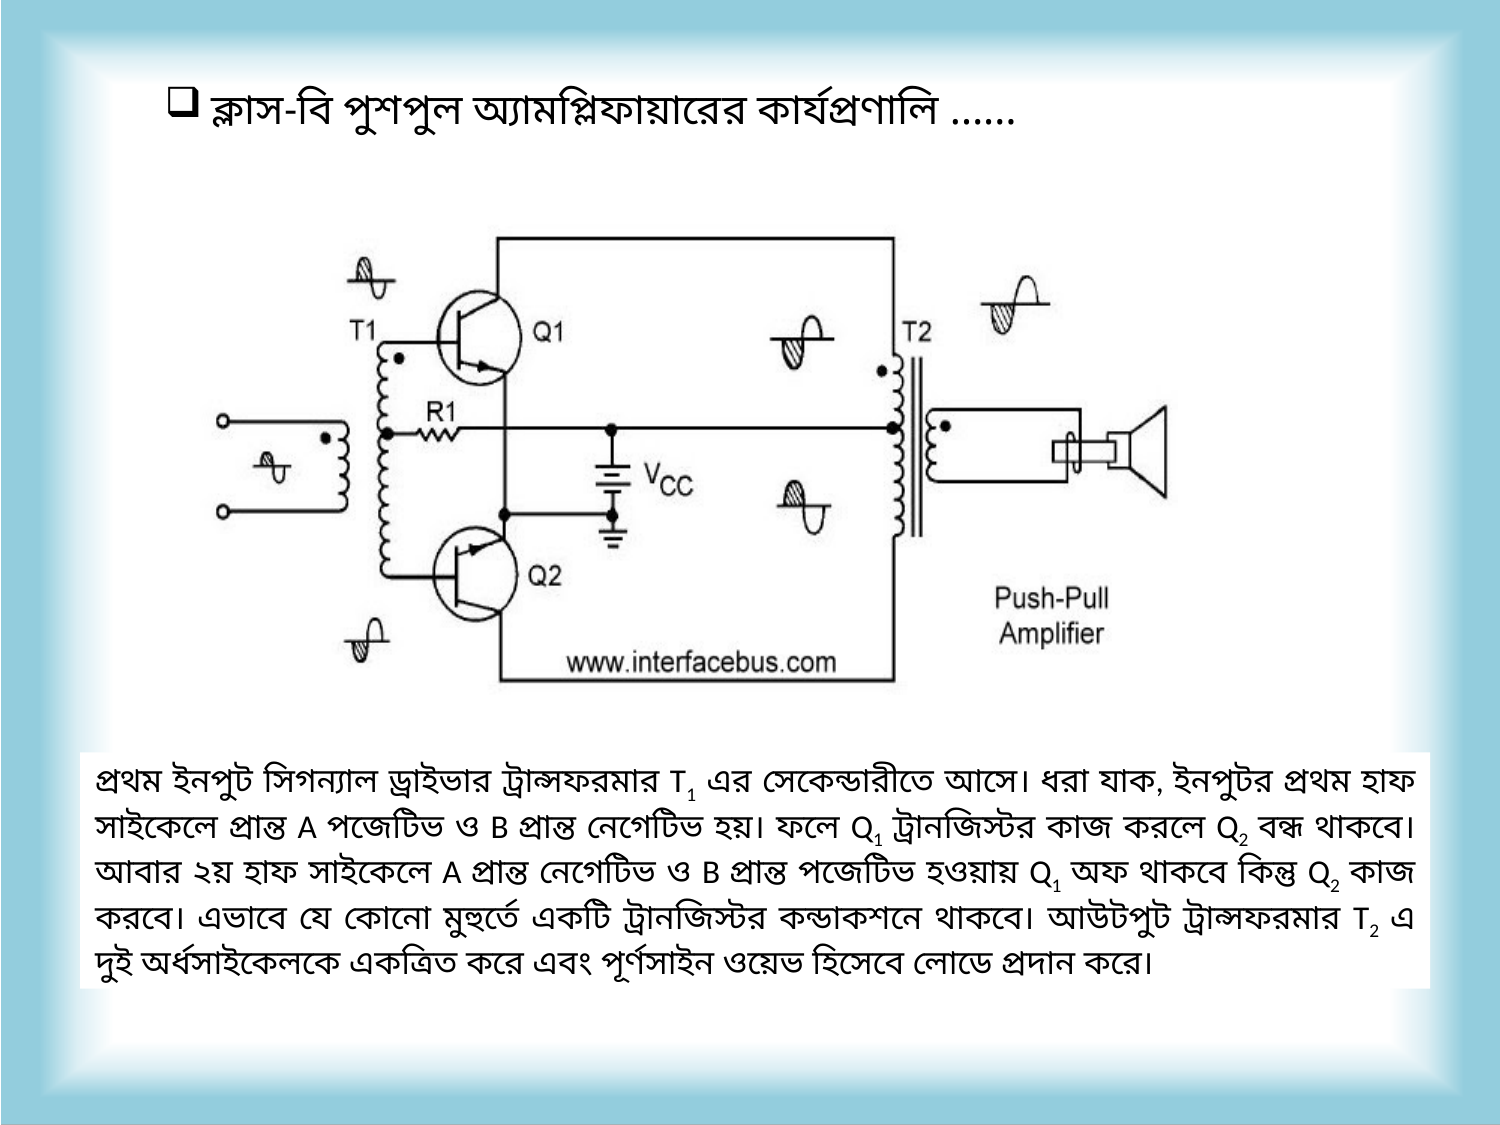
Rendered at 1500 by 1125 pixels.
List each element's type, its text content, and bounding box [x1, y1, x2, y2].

text_box ক্লাস-বি পুশপুল অ্যামপ্লিফায়ারের কার্যপ্রণালি …… [150, 75, 1225, 141]
picture [0, 0, 1500, 1125]
text_box প্রথম ইনপুট সিগন্যাল ড্রাইভার ট্রান্সফরমার T1 এর সেকেন্ডারীতে আসে। ধরা যাক, ইনপুটর প্রথম হাফ সাইকেলে প্রান্ত A পজেটিভ ও B প্রান্ত নেগেটিভ হয়। ফলে Q1 ট্রানজিস্টর কাজ করলে Q2 বন্ধ থাকবে। আবার ২য় হাফ সাইকেলে A প্রান্ত নেগেটিভ ও B প্রান্ত পজেটিভ হওয়ায় Q1 অফ থাকবে কিন্তু Q2 কাজ করবে। এভাবে যে কোনো মুহুর্তে একটি ট্রানজিস্টর কন্ডাকশনে থাকবে। আউটপুট ট্রান্সফরমার T2 এ দুই অর্ধসাইকেলকে একত্রিত করে এবং পূর্ণসাইন ওয়েভ হিসেবে লোডে প্রদান করে। [80, 752, 1431, 989]
